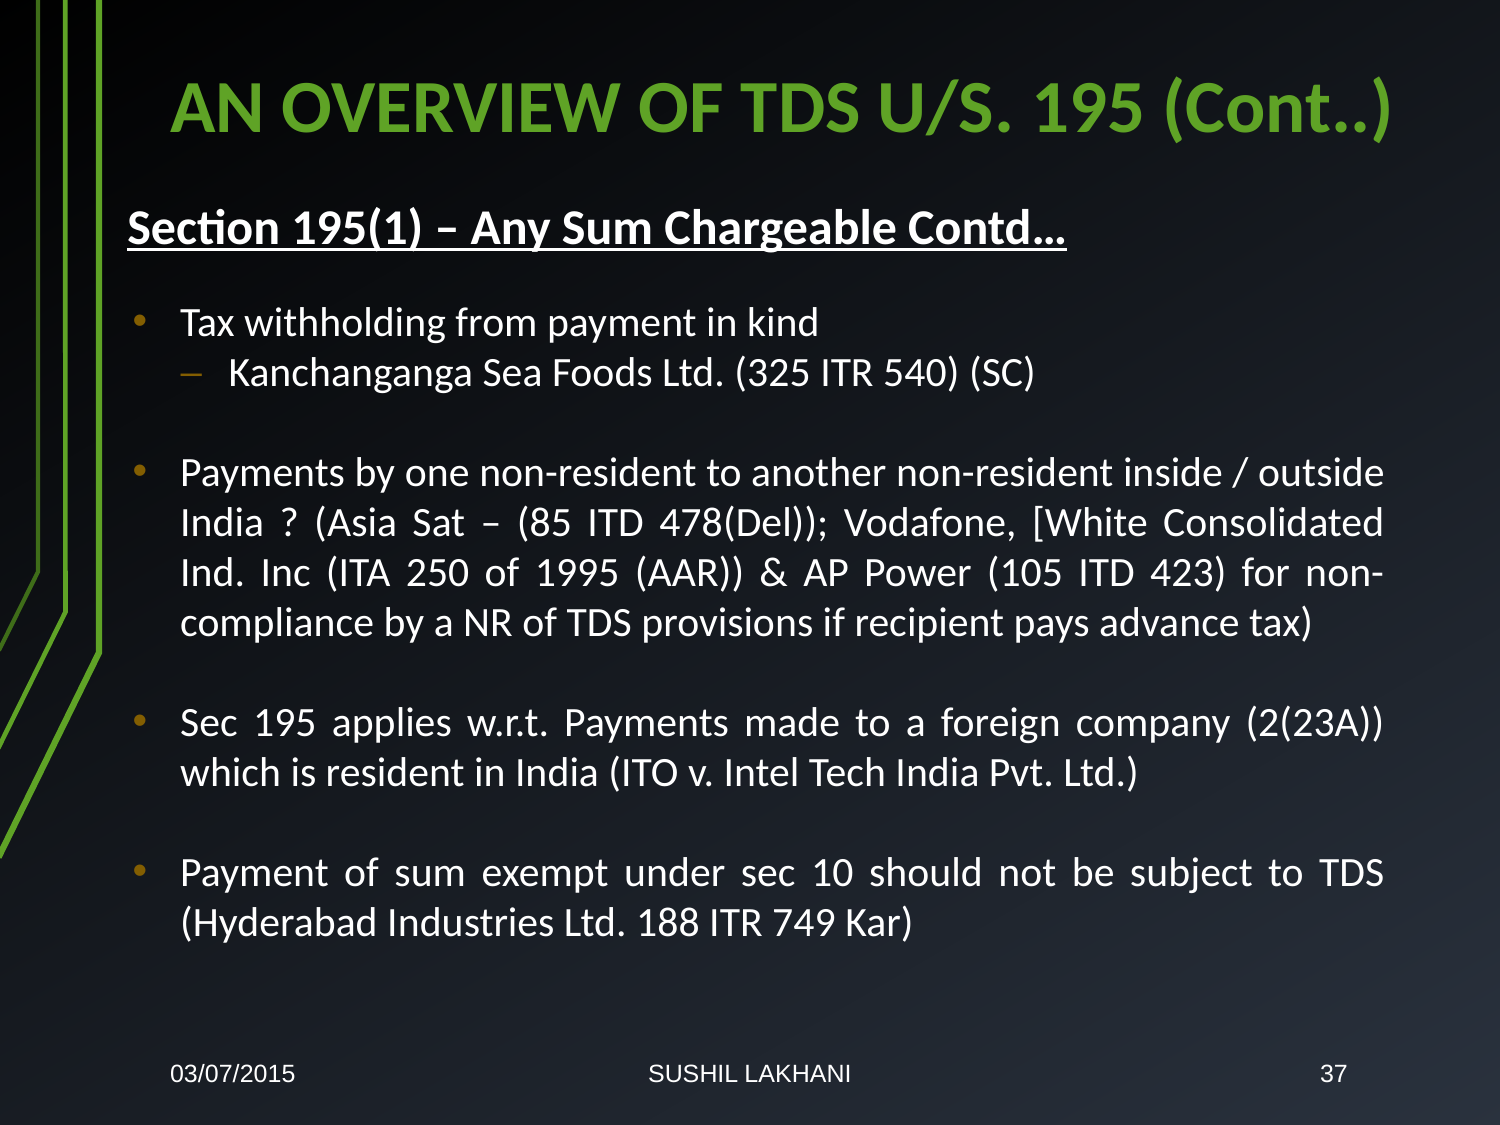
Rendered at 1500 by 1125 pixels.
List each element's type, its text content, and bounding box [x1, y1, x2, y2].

title AN OVERVIEW OF TDS U/S. 195 (Cont..) [149, 37, 1426, 159]
slide_number 37 [1299, 1042, 1425, 1103]
text_box Tax withholding from payment in kind Kanchanganga Sea Foods Ltd. (325 ITR 540) (SC) Payments by one non-resident to another non-resident inside / outside India ? (Asia Sat – (85 ITD 478(Del)); Vodafone, [White Consolidated Ind. Inc (ITA 250 of 1995 (AAR)) & AP Power (105 ITD 423) for non-compliance by a NR of TDS provisions if recipient pays advance tax) Sec 195 applies w.r.t. Payments made to a foreign company (2(23A)) which is resident in India (ITO v. Intel Tech India Pvt. Ltd.) Payment of sum exempt under sec 10 should not be subject to TDS (Hyderabad Industries Ltd. 188 ITR 749 Kar) [99, 287, 1400, 953]
text_box Section 195(1) – Any Sum Chargeable Contd… [112, 187, 1325, 263]
footer SUSHIL LAKHANI [425, 1042, 1075, 1103]
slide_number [150, 1042, 425, 1103]
